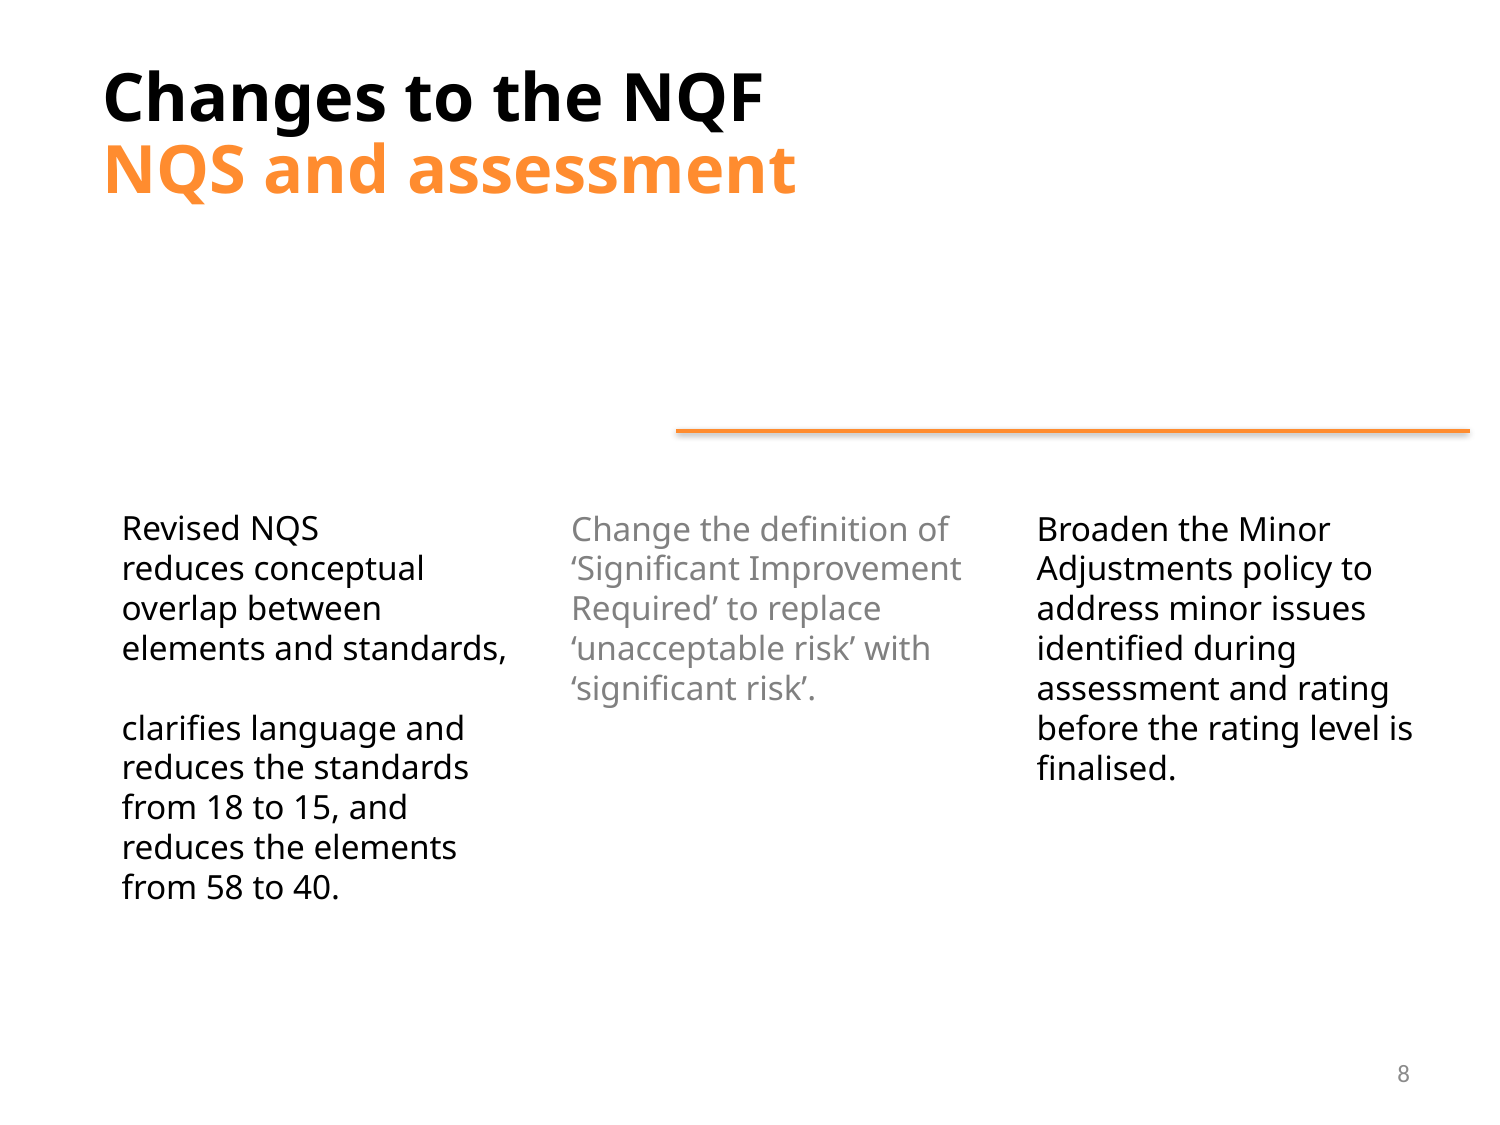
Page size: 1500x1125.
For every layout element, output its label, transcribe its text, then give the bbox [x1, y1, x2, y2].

text_box Change the definition of ‘Significant Improvement Required’ to replace ‘unacceptable risk’ with ‘significant risk’. [556, 500, 998, 715]
text_box Revised NQS reduces conceptual overlap between elements and standards, clarifies language and reduces the standards from 18 to 15, and reduces the elements from 58 to 40. [106, 499, 527, 914]
text_box Broaden the Minor Adjustments policy to address minor issues identified during assessment and rating before the rating level is finalised. [1021, 500, 1470, 795]
text_box Changes to the NQF NQS and assessment [87, 56, 1116, 215]
slide_number 8 [1074, 1042, 1425, 1103]
